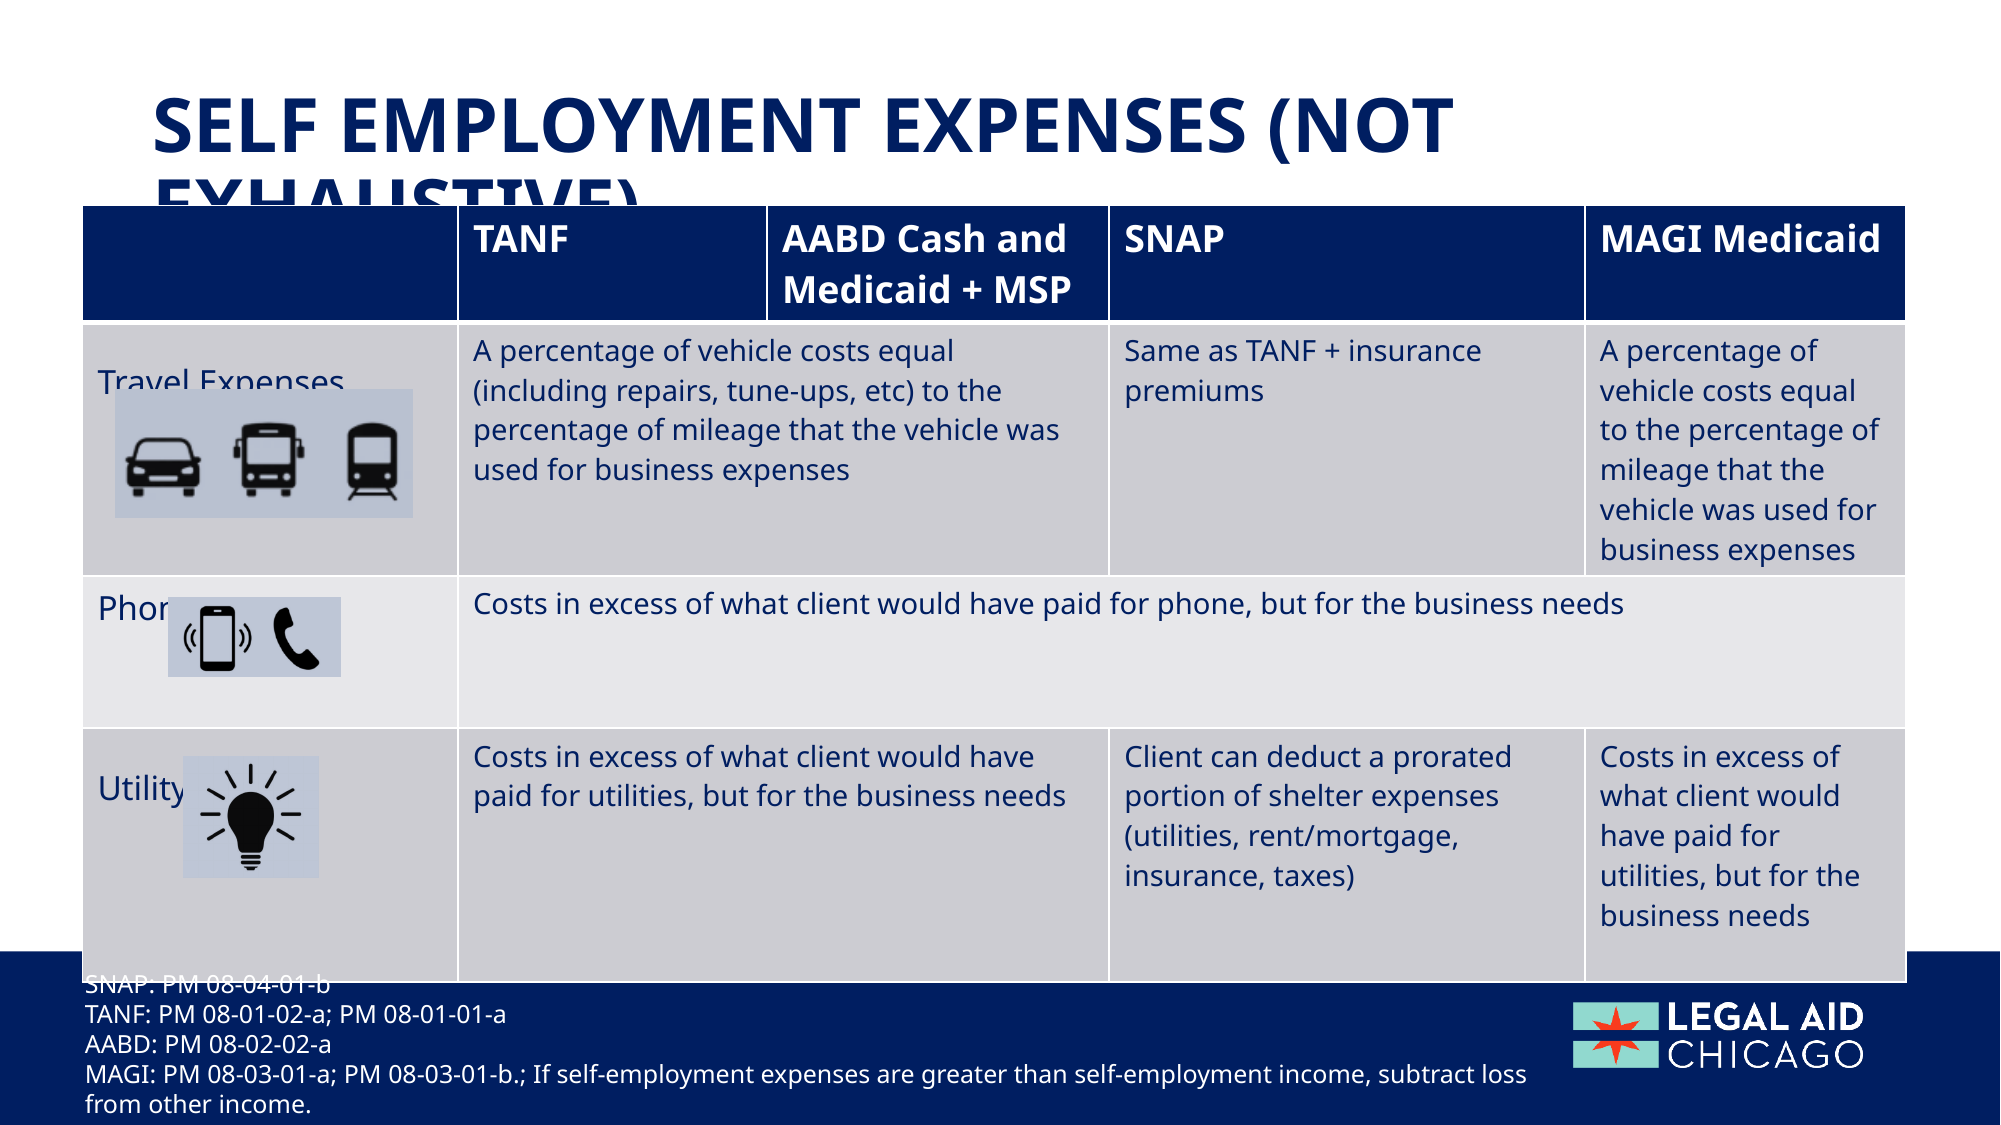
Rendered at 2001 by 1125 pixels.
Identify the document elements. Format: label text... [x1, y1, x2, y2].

table_cell Costs in excess of what client would have paid for utilities, but for the business needs [1586, 729, 1905, 981]
picture [1573, 1002, 1863, 1068]
picture [182, 756, 319, 879]
title Self employment expenses (not exhaustive) [137, 59, 1863, 205]
table_header TANF [459, 206, 766, 320]
table_header [83, 206, 457, 320]
text_box SNAP: PM 08-04-01-b TANF: PM 08-01-02-a; PM 08-01-01-a AABD: PM 08-02-02-a MAGI: PM 08-03-01-a; PM 08-03-01-b.; If self-employment expenses are greater than self-employment income, subtract loss from other income. [70, 961, 1550, 1125]
table_cell Costs in excess of what client would have paid for utilities, but for the business needs [459, 729, 1108, 961]
table_cell Same as TANF + insurance premiums [1110, 325, 1584, 575]
table_cell Travel Expenses [83, 325, 457, 575]
table_header MAGI Medicaid [1586, 206, 1905, 320]
table_cell Costs in excess of what client would have paid for phone, but for the business needs [459, 577, 1905, 727]
picture [115, 389, 413, 518]
picture [168, 597, 342, 677]
table_header AABD Cash and Medicaid + MSP [768, 206, 1108, 320]
table_header SNAP [1110, 206, 1584, 320]
table_cell Utility costs [83, 729, 457, 961]
table_cell Client can deduct a prorated portion of shelter expenses (utilities, rent/mortgage, insurance, taxes) [1110, 729, 1584, 981]
table_cell Phone costs [83, 577, 457, 727]
table_cell A percentage of vehicle costs equal (including repairs, tune-ups, etc) to the percentage of mileage that the vehicle was used for business expenses [459, 325, 1108, 575]
table_cell A percentage of vehicle costs equal to the percentage of mileage that the vehicle was used for business expenses [1586, 325, 1905, 575]
